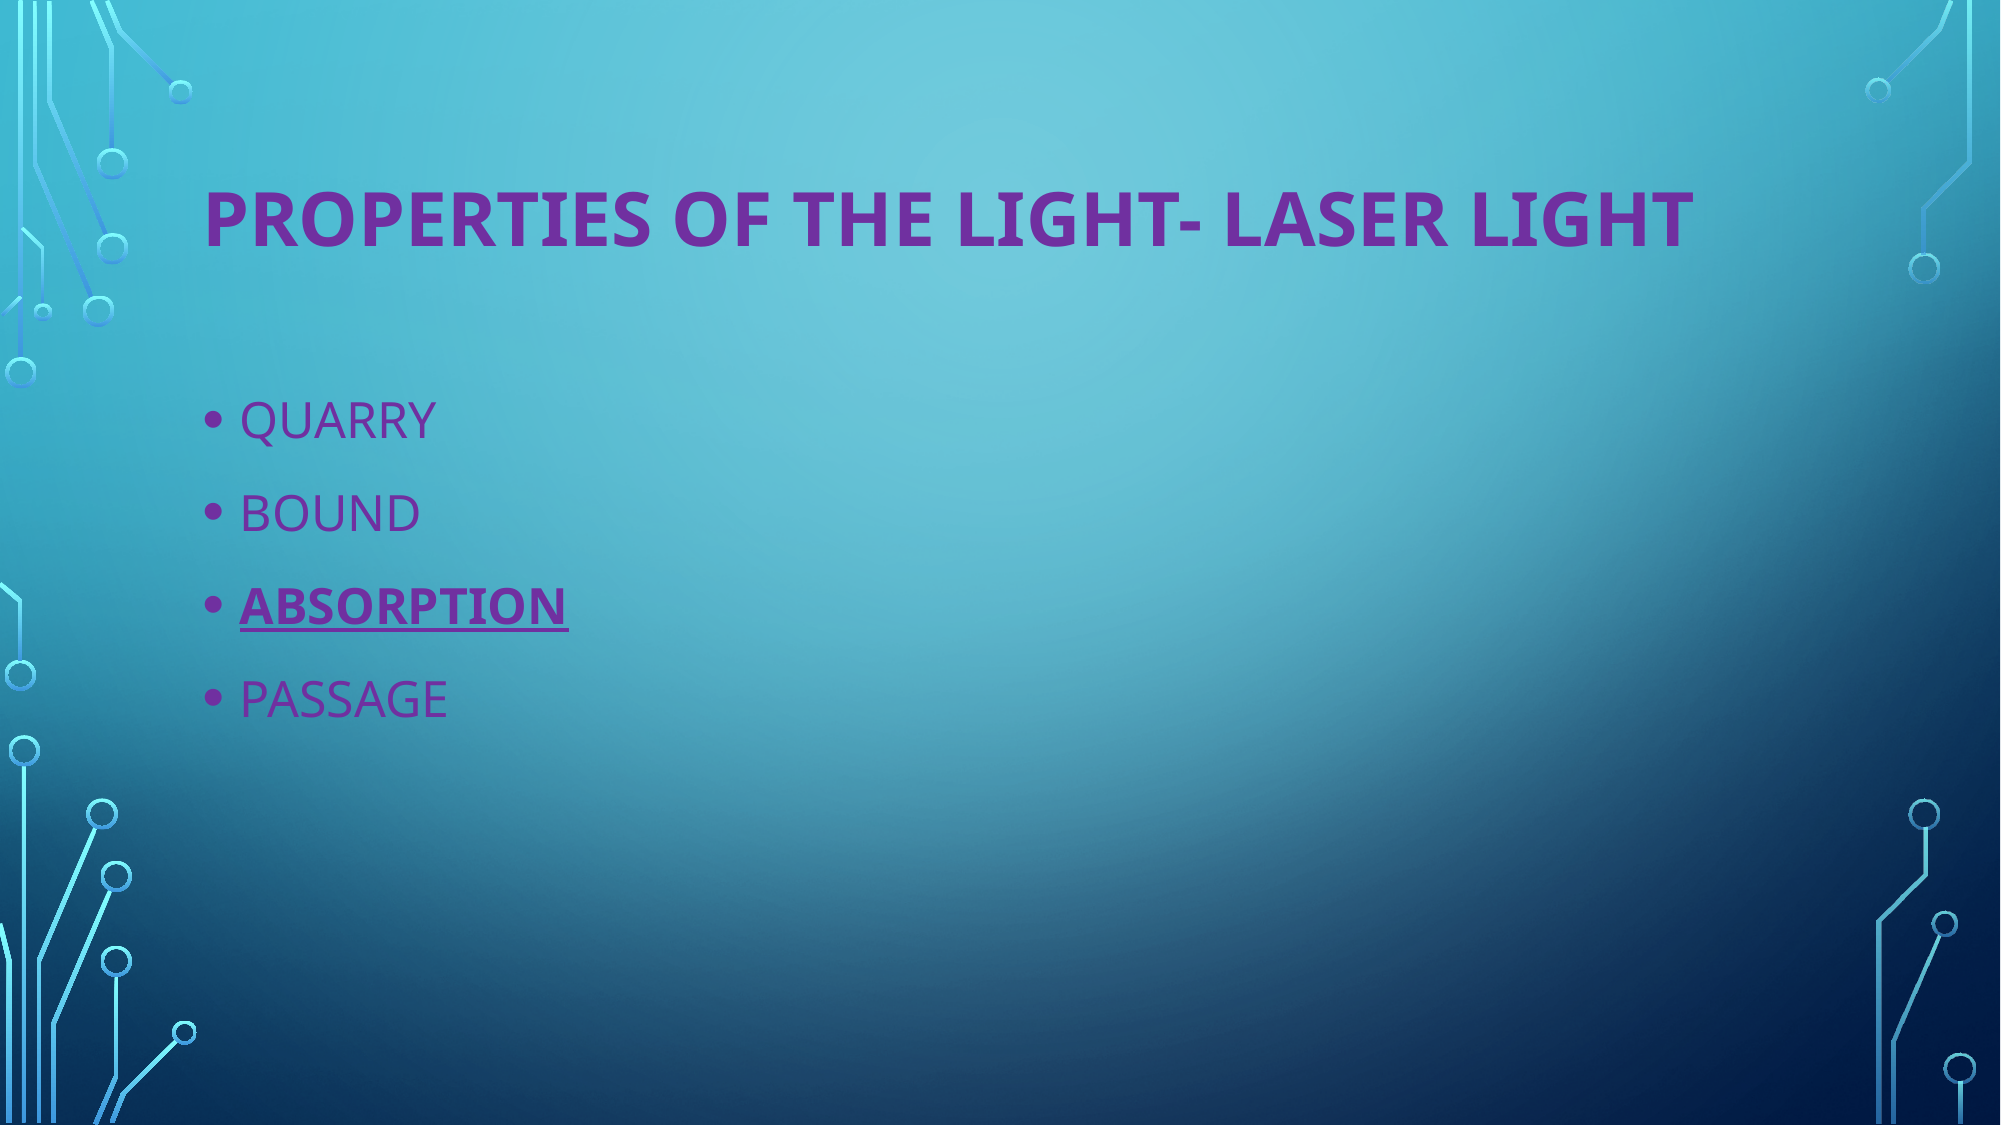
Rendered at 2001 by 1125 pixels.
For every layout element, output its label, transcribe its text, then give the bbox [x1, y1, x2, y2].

title PROPERTIES OF THE LIGHT- LASER LIGHT [187, 101, 1813, 344]
list QUARRY BOUND ABSORPTION PASSAGE [187, 369, 1813, 950]
